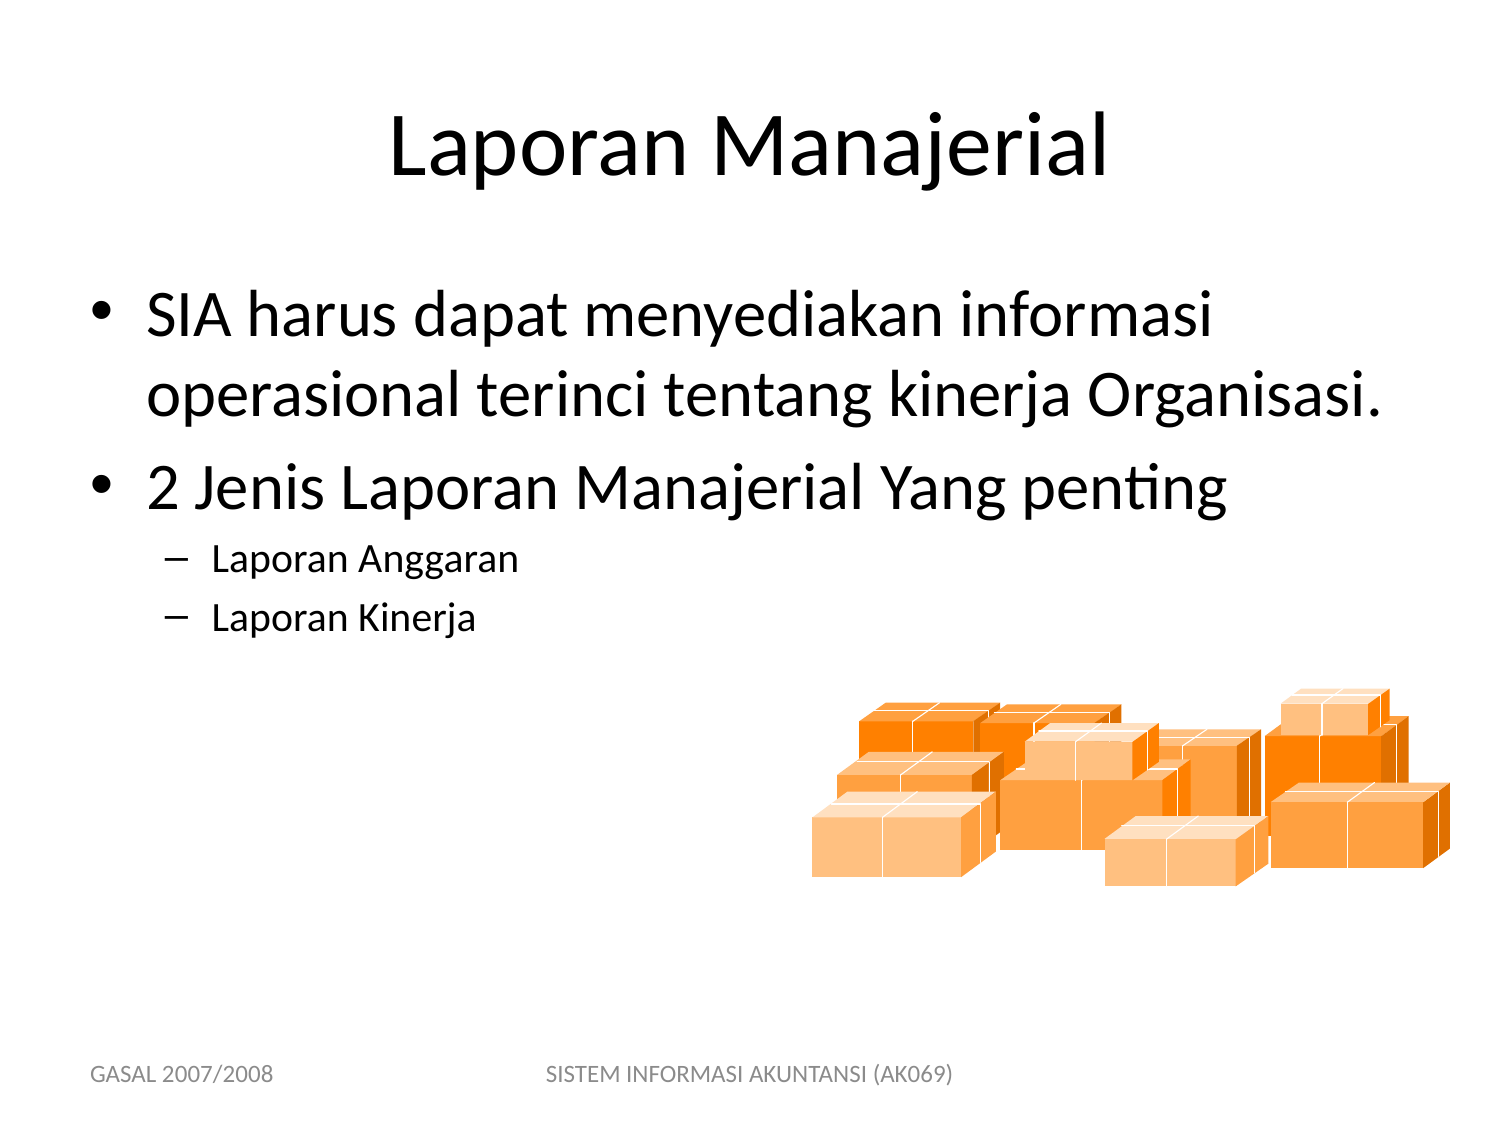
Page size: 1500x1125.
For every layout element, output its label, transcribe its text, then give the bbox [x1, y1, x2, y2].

title Laporan Manajerial [75, 45, 1425, 233]
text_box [812, 687, 1453, 890]
slide_number GASAL 2007/2008 [75, 1042, 425, 1103]
footer SISTEM INFORMASI AKUNTANSI (AK069) [512, 1042, 988, 1103]
list SIA harus dapat menyediakan informasi operasional terinci tentang kinerja Organisasi. 2 Jenis Laporan Manajerial Yang penting Laporan Anggaran Laporan Kinerja [75, 262, 1425, 1005]
